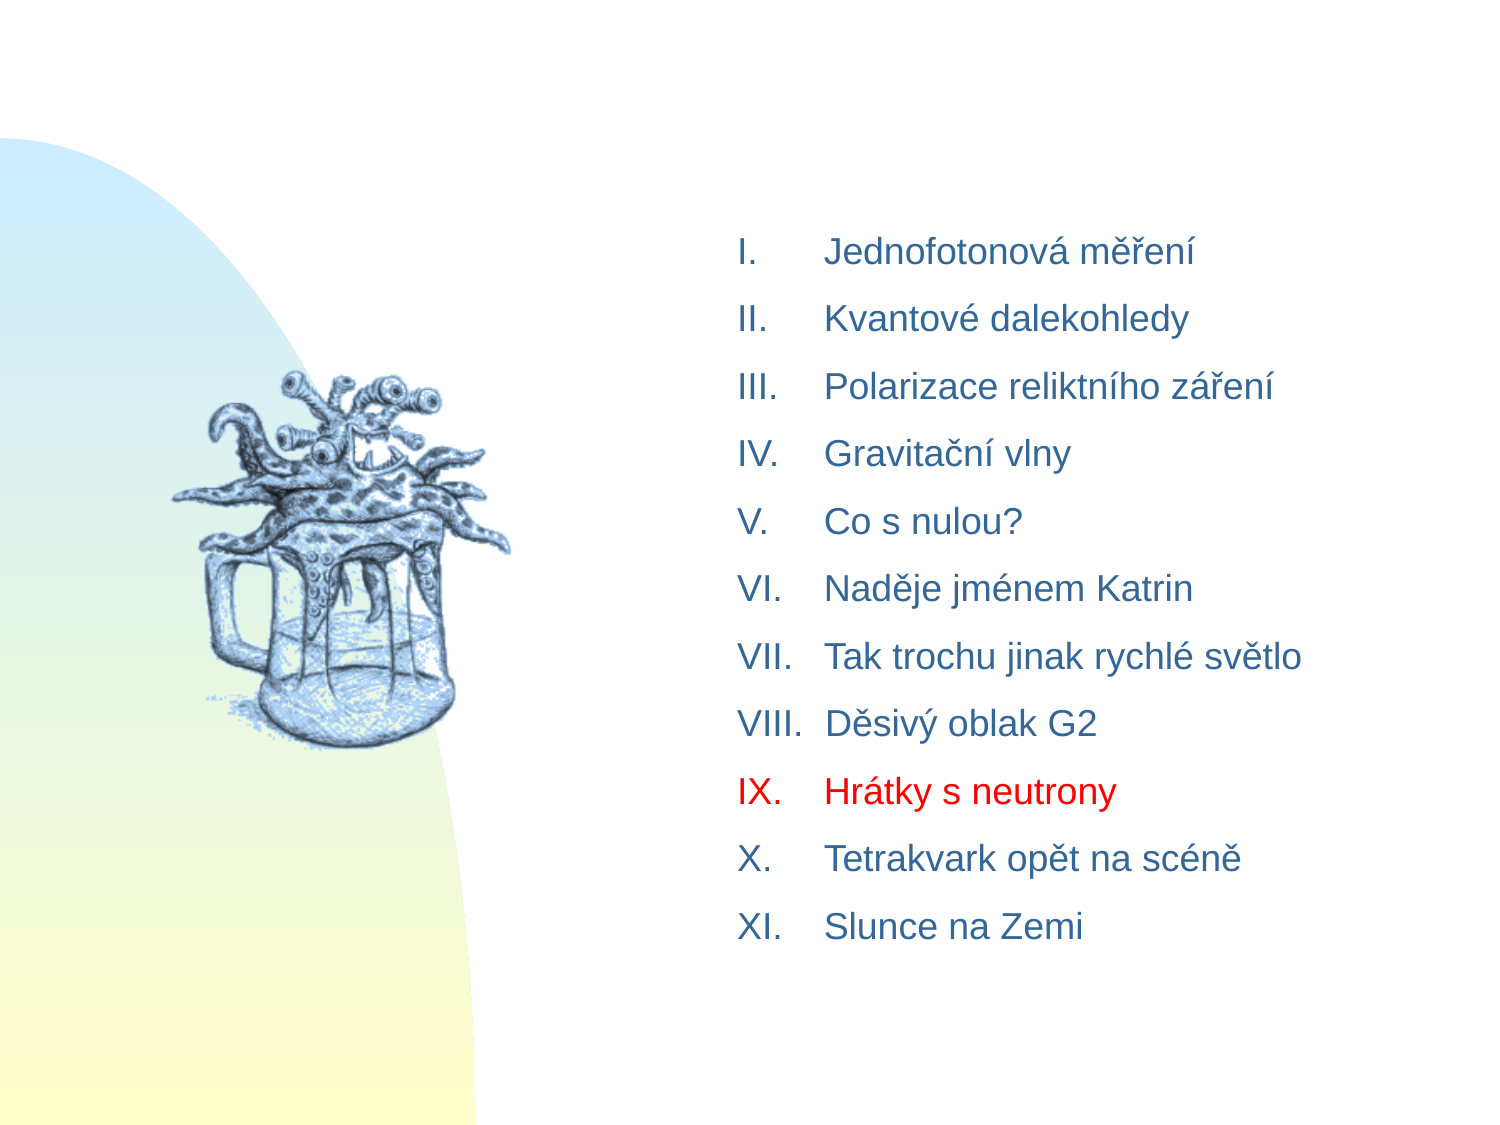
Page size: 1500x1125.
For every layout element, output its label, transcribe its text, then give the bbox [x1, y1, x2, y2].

picture [155, 367, 523, 759]
text_box Jednofotonová měření Kvantové dalekohledy Polarizace reliktního záření Gravitační vlny Co s nulou? Naděje jménem Katrin Tak trochu jinak rychlé světlo Děsivý oblak G2 Hrátky s neutrony Tetrakvark opět na scéně Slunce na Zemi [722, 196, 1396, 955]
